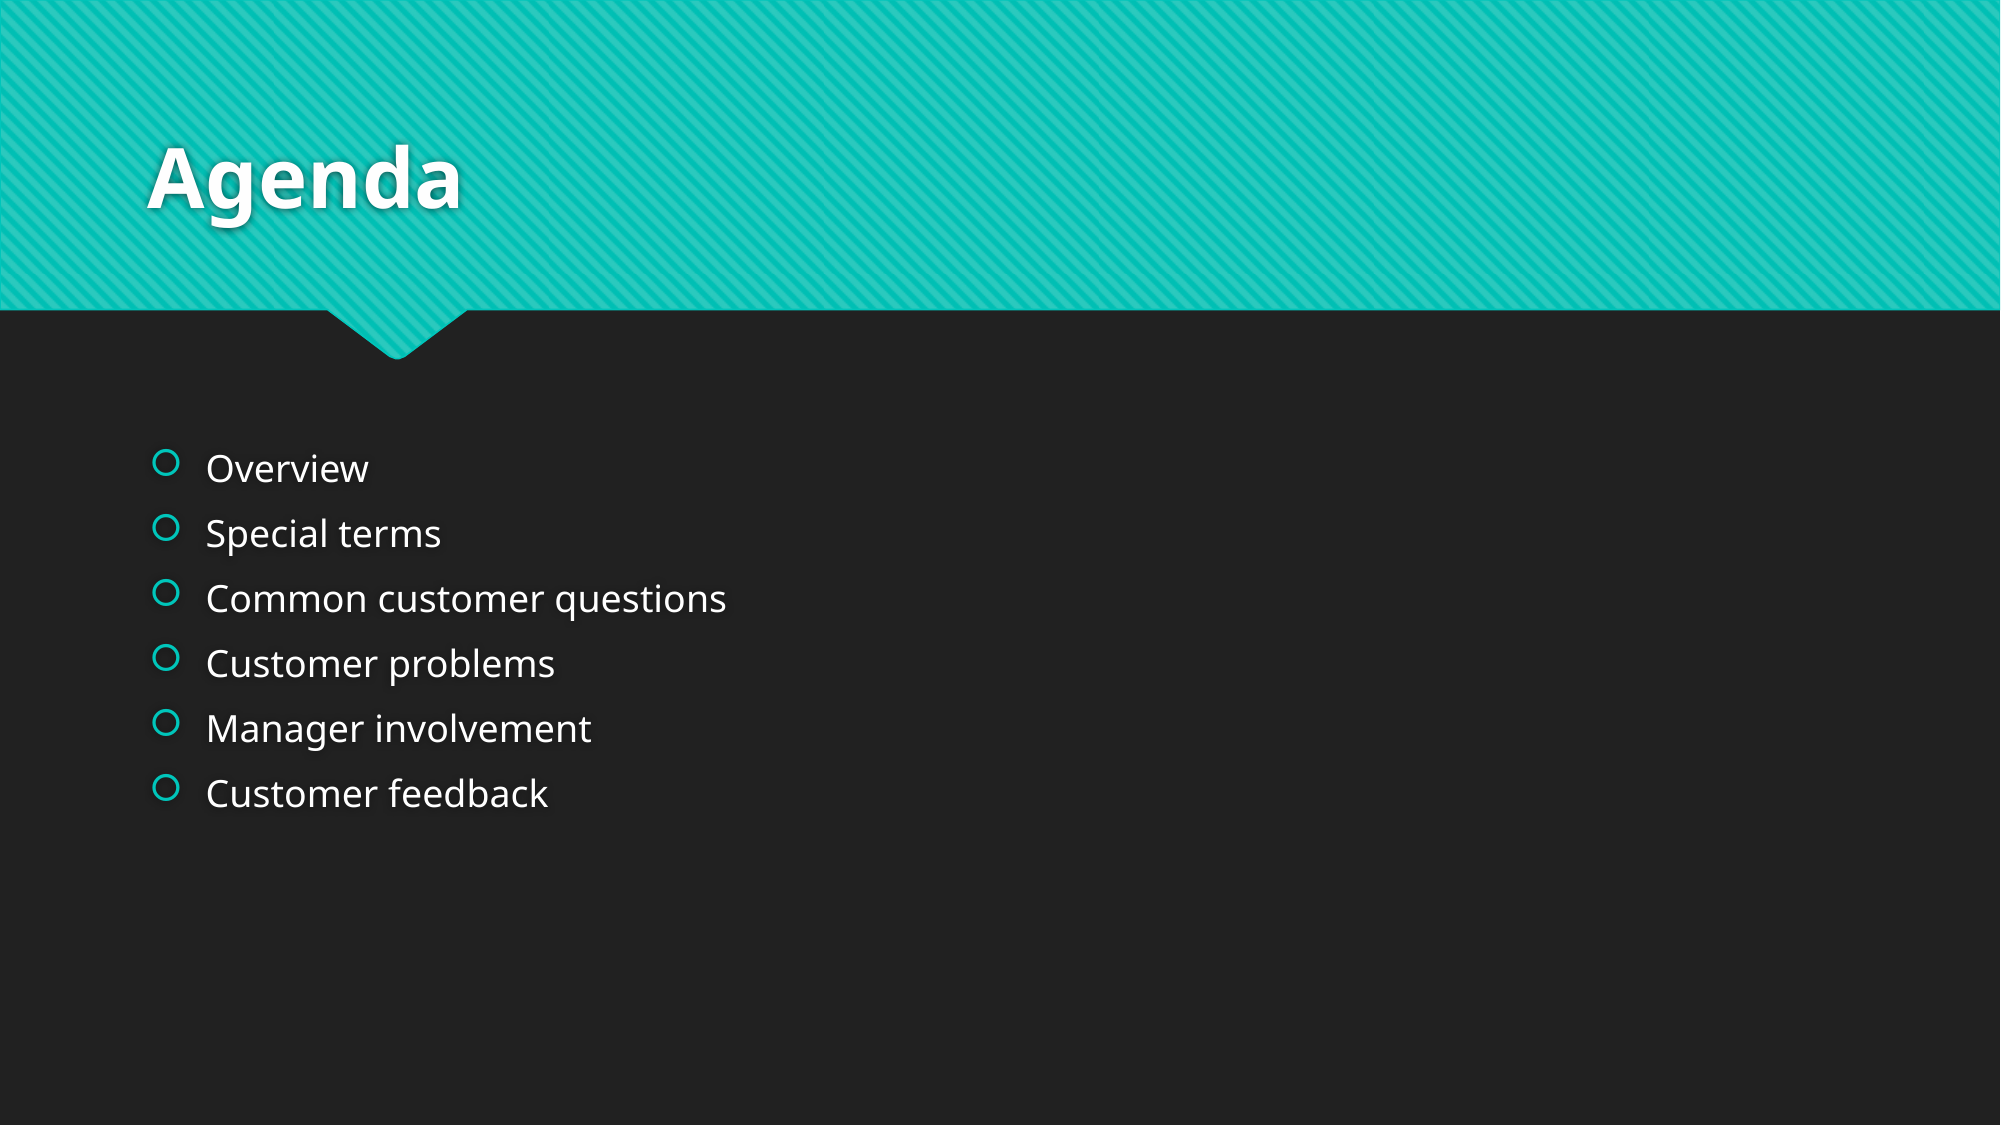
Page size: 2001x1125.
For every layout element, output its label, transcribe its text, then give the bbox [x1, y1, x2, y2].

list Overview Special terms Common customer questions Customer problems Manager involvement Customer feedback [134, 364, 1866, 962]
title Agenda [132, 73, 1868, 233]
